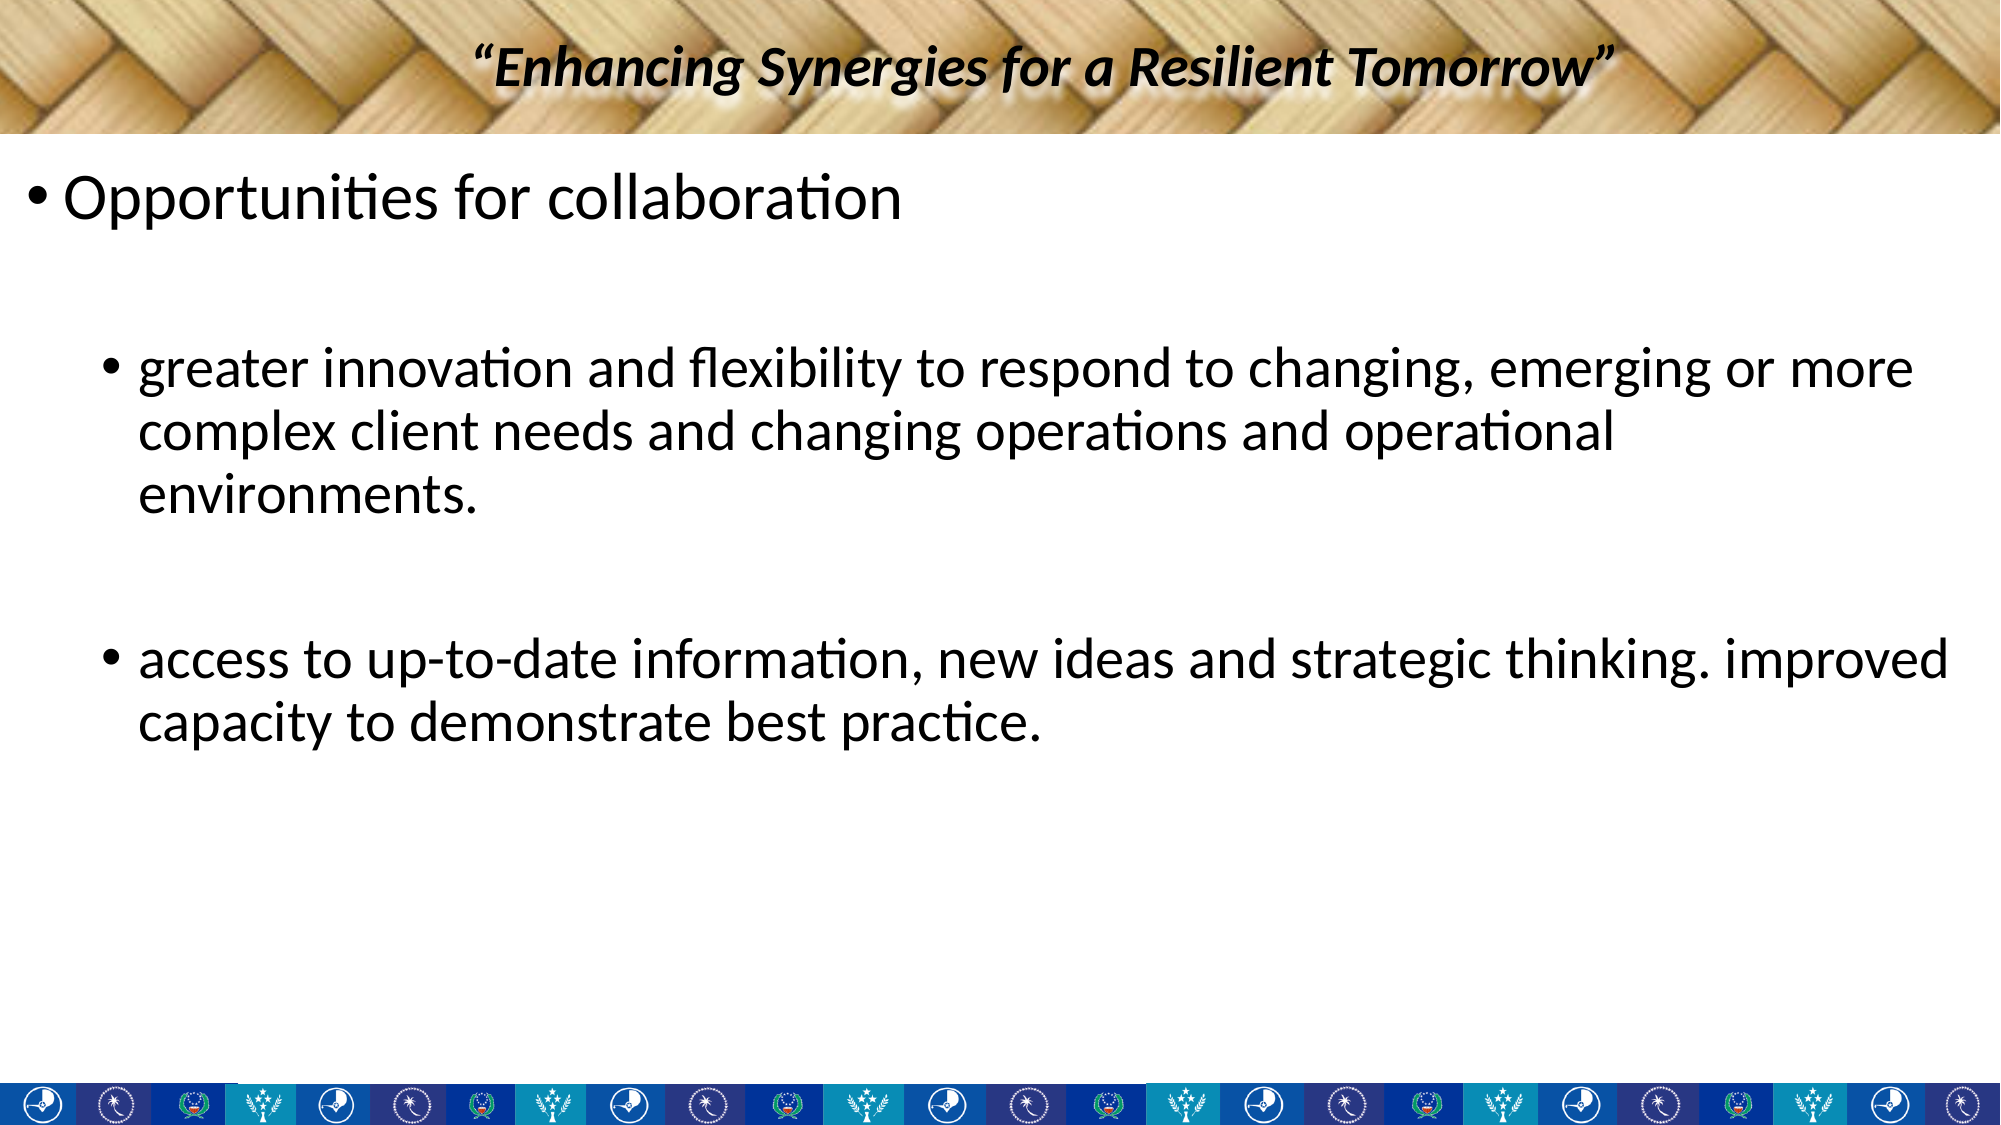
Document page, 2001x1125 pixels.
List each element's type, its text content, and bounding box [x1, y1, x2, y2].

picture [562, 1097, 570, 1112]
picture [878, 1098, 887, 1112]
picture [849, 1098, 858, 1112]
picture [297, 1084, 515, 1125]
picture [1811, 1112, 1816, 1122]
picture [1221, 1083, 1463, 1125]
picture [905, 1084, 1146, 1125]
picture [1184, 1112, 1189, 1122]
picture [1512, 1097, 1521, 1111]
picture [272, 1099, 280, 1111]
picture [550, 1112, 555, 1122]
picture [587, 1084, 823, 1125]
picture [0, 0, 2000, 134]
picture [1797, 1097, 1805, 1111]
picture [1848, 1083, 2000, 1125]
picture [0, 1083, 225, 1125]
picture [1501, 1112, 1506, 1122]
picture [1195, 1097, 1204, 1111]
picture [1487, 1097, 1495, 1111]
picture [247, 1098, 255, 1112]
picture [1170, 1097, 1178, 1111]
list Opportunities for collaboration greater innovation and flexibility to respond to changing, emerging or more complex client needs and changing operations and operational environments. access to up-to-date information, new ideas and strategic thinking. improved capacity to demonstrate best practice. [11, 154, 1972, 1058]
picture [1539, 1083, 1773, 1125]
picture [864, 1112, 870, 1122]
picture [537, 1098, 545, 1112]
picture [261, 1112, 265, 1122]
picture [1822, 1097, 1831, 1111]
